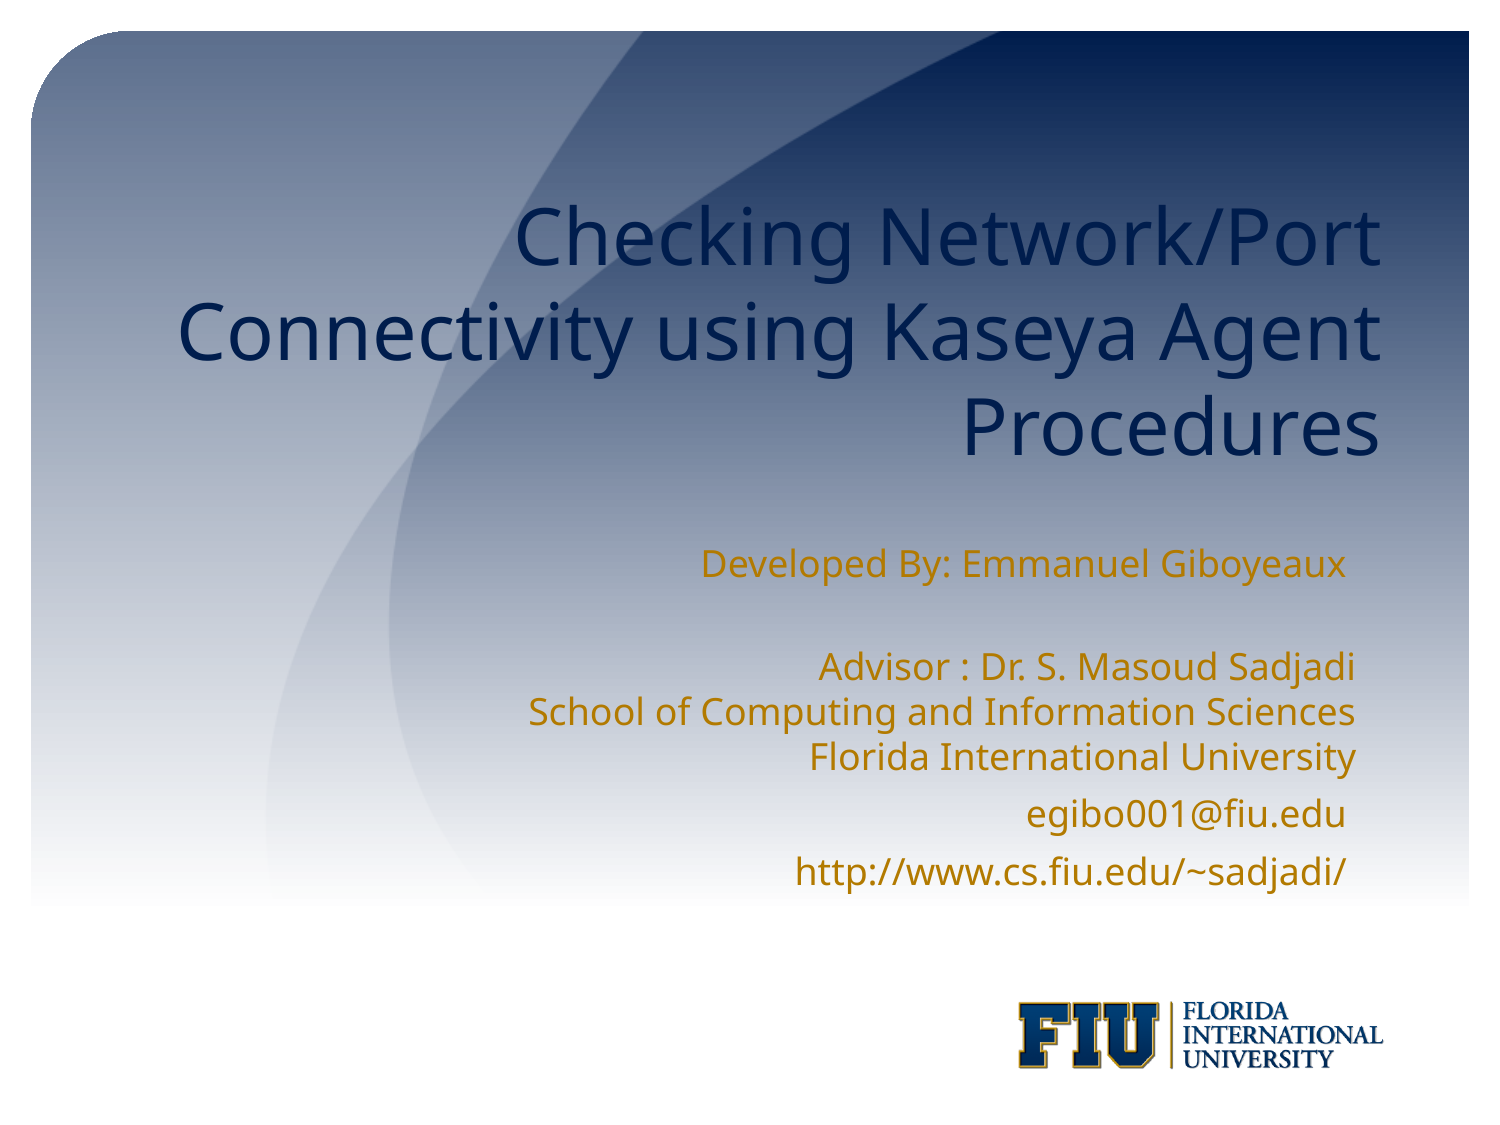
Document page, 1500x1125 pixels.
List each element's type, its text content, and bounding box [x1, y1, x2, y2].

picture [26, 30, 1474, 1095]
title Checking Network/Port Connectivity using Kaseya Agent Procedures [87, 237, 1398, 479]
subtitle Developed By: Emmanuel Giboyeaux Advisor : Dr. S. Masoud Sadjadi School of Computing and Information Sciences Florida International University egibo001@fiu.edu http://www.cs.fiu.edu/~sadjadi/ [62, 474, 1373, 939]
